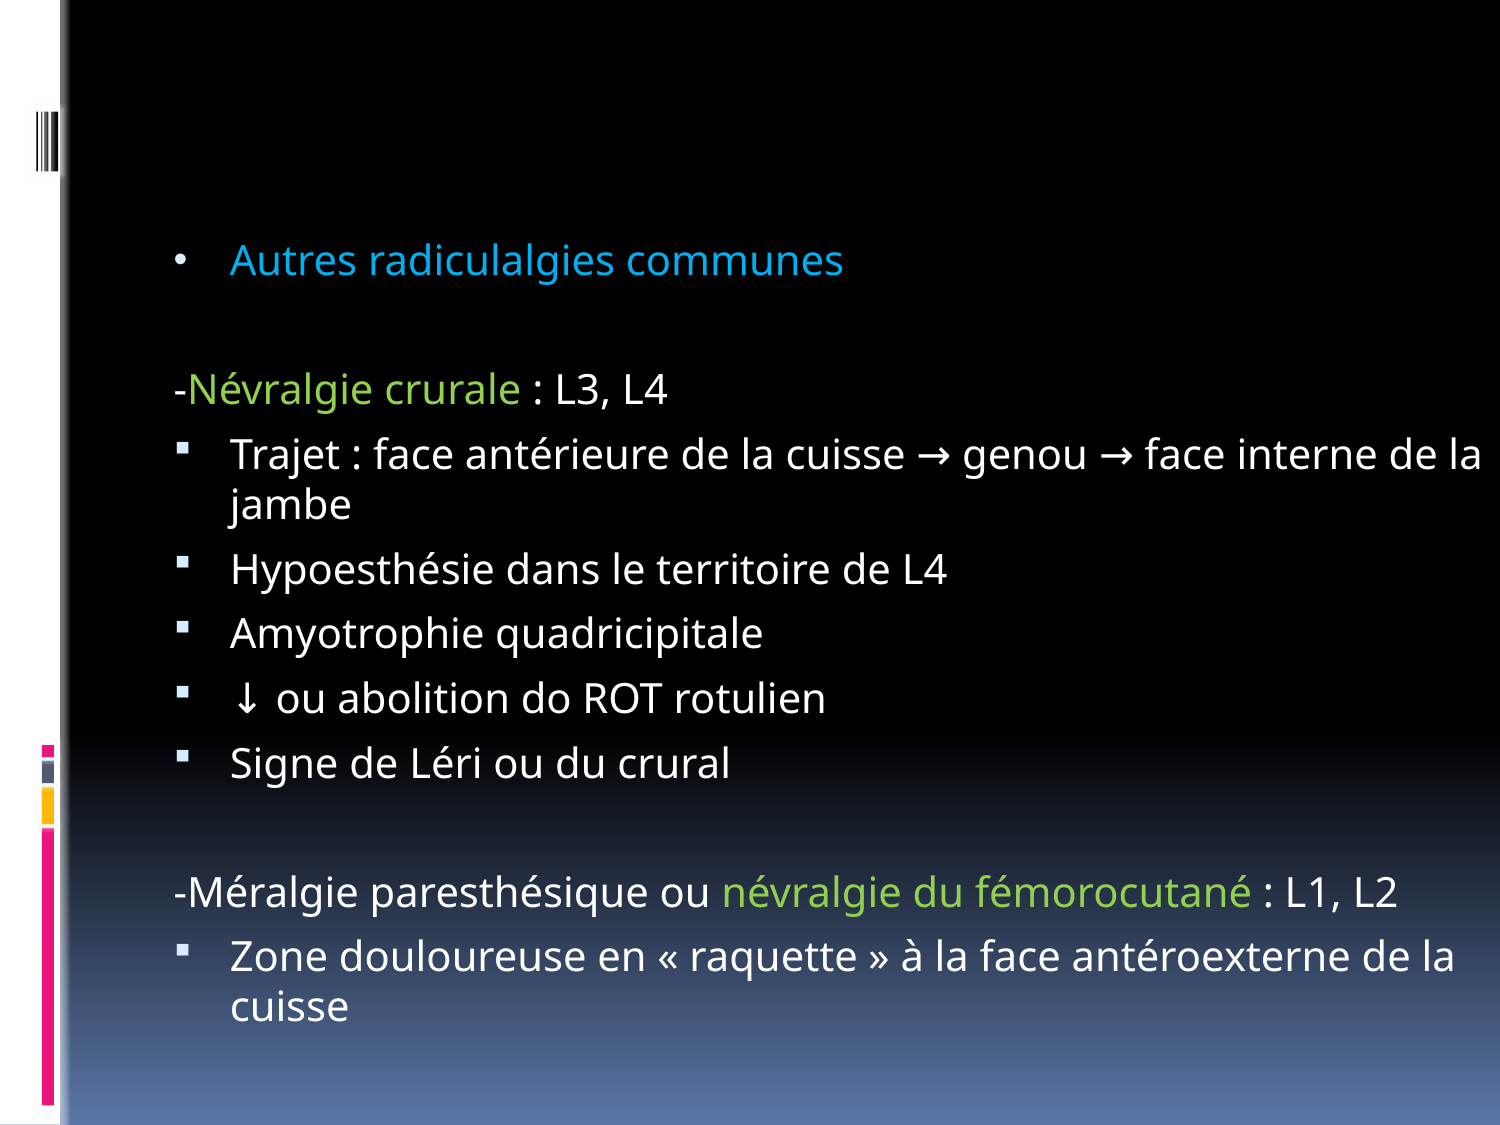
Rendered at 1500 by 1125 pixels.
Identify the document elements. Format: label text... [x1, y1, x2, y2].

list Autres radiculalgies communes -Névralgie crurale : L3, L4 Trajet : face antérieure de la cuisse → genou → face interne de la jambe Hypoesthésie dans le territoire de L4 Amyotrophie quadricipitale ↓ ou abolition do ROT rotulien Signe de Léri ou du crural -Méralgie paresthésique ou névralgie du fémorocutané : L1, L2 Zone douloureuse en « raquette » à la face antéroexterne de la cuisse [147, 137, 1500, 1125]
